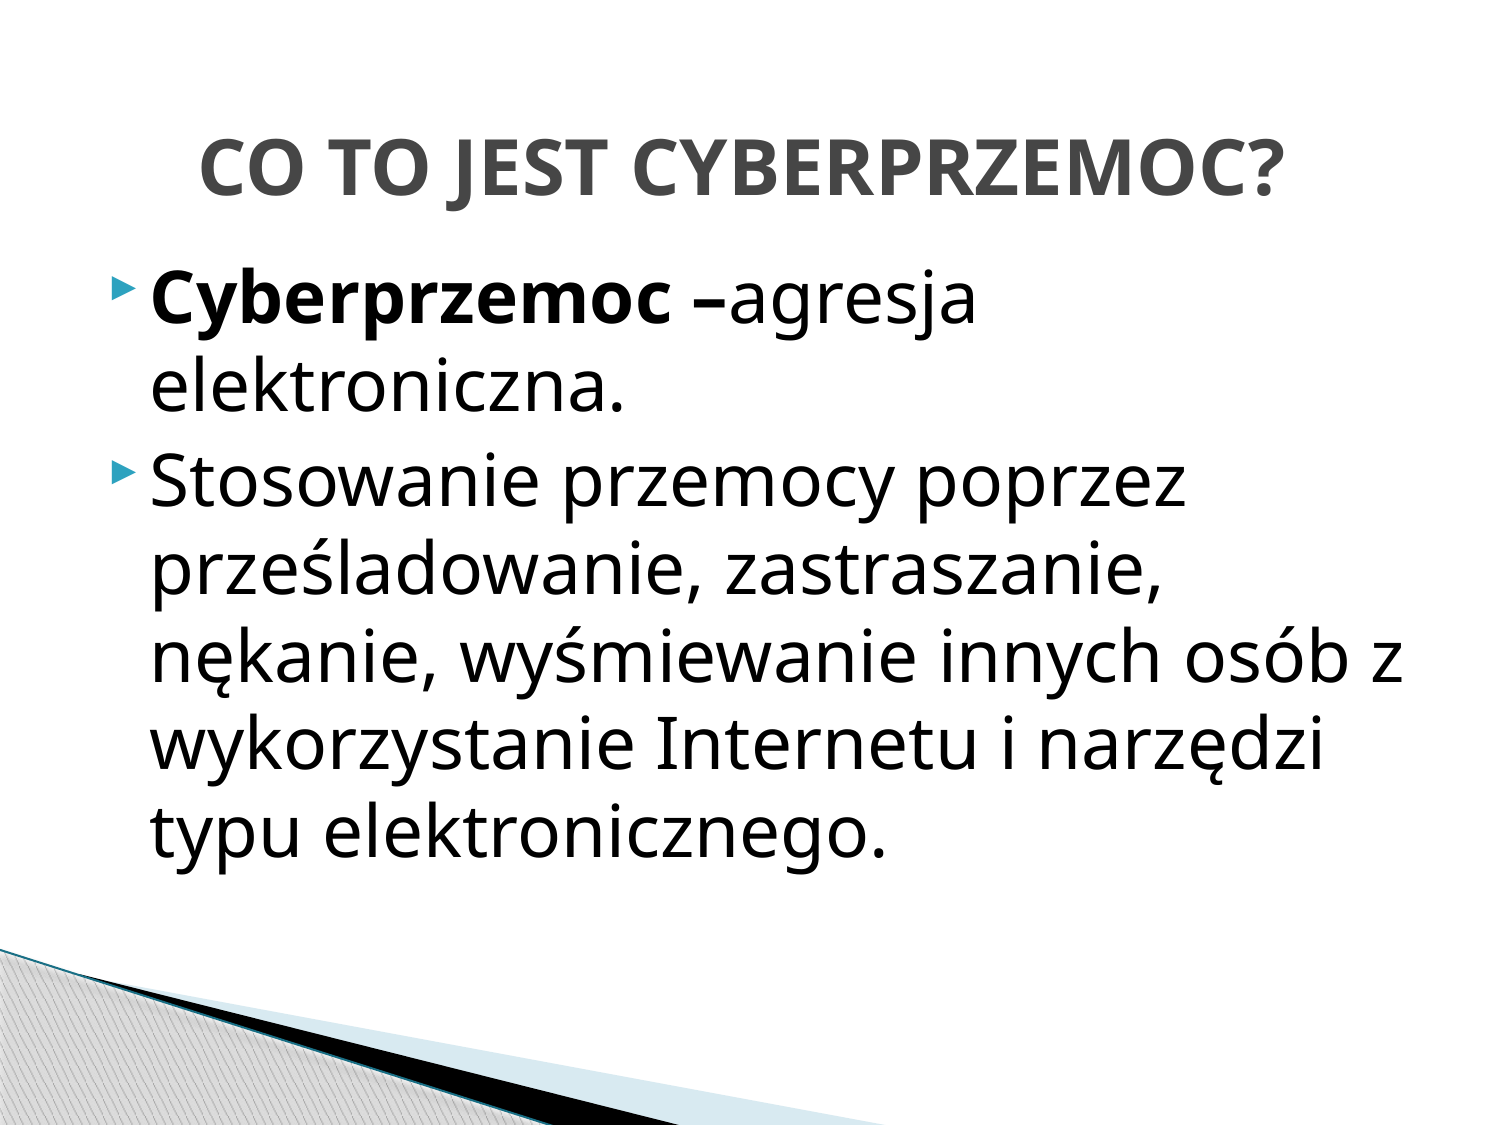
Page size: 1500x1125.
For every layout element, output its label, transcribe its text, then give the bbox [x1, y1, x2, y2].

list Cyberprzemoc –agresja elektroniczna. Stosowanie przemocy poprzez prześladowanie, zastraszanie, nękanie, wyśmiewanie innych osób z wykorzystanie Internetu i narzędzi typu elektronicznego. [75, 243, 1425, 986]
title CO TO JEST CYBERPRZEMOC? [128, 70, 1354, 258]
